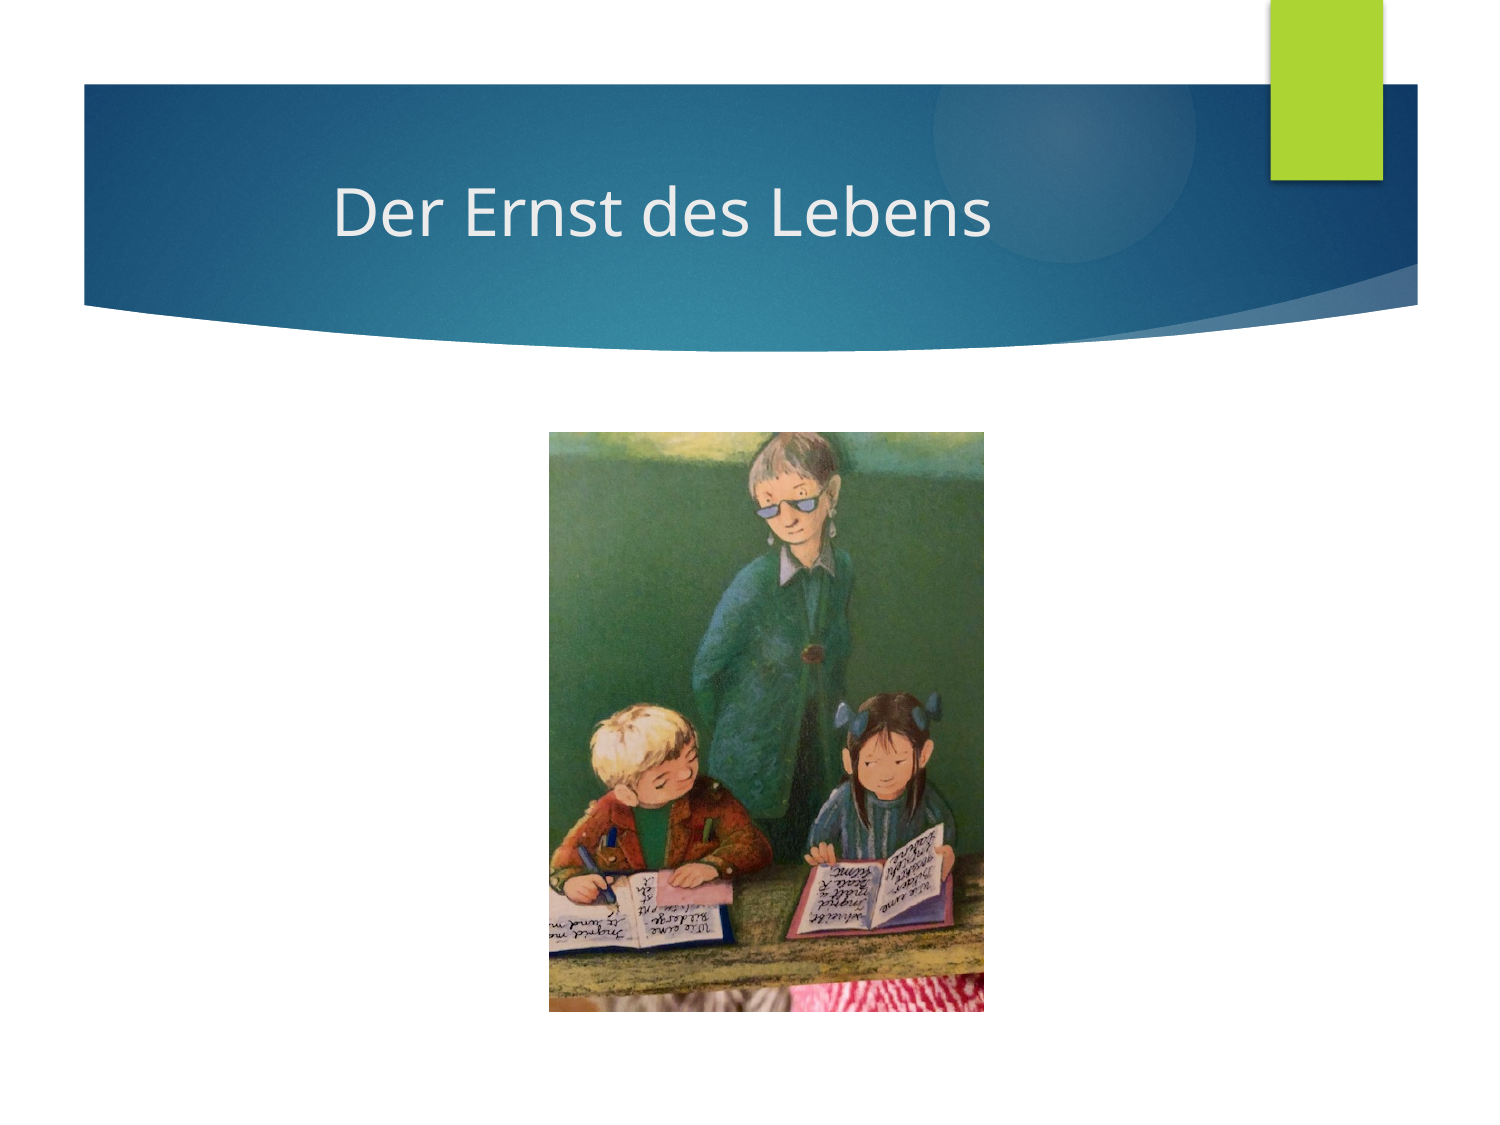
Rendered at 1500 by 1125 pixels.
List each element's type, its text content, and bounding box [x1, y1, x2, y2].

title Der Ernst des Lebens [142, 152, 1183, 269]
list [548, 432, 984, 1012]
